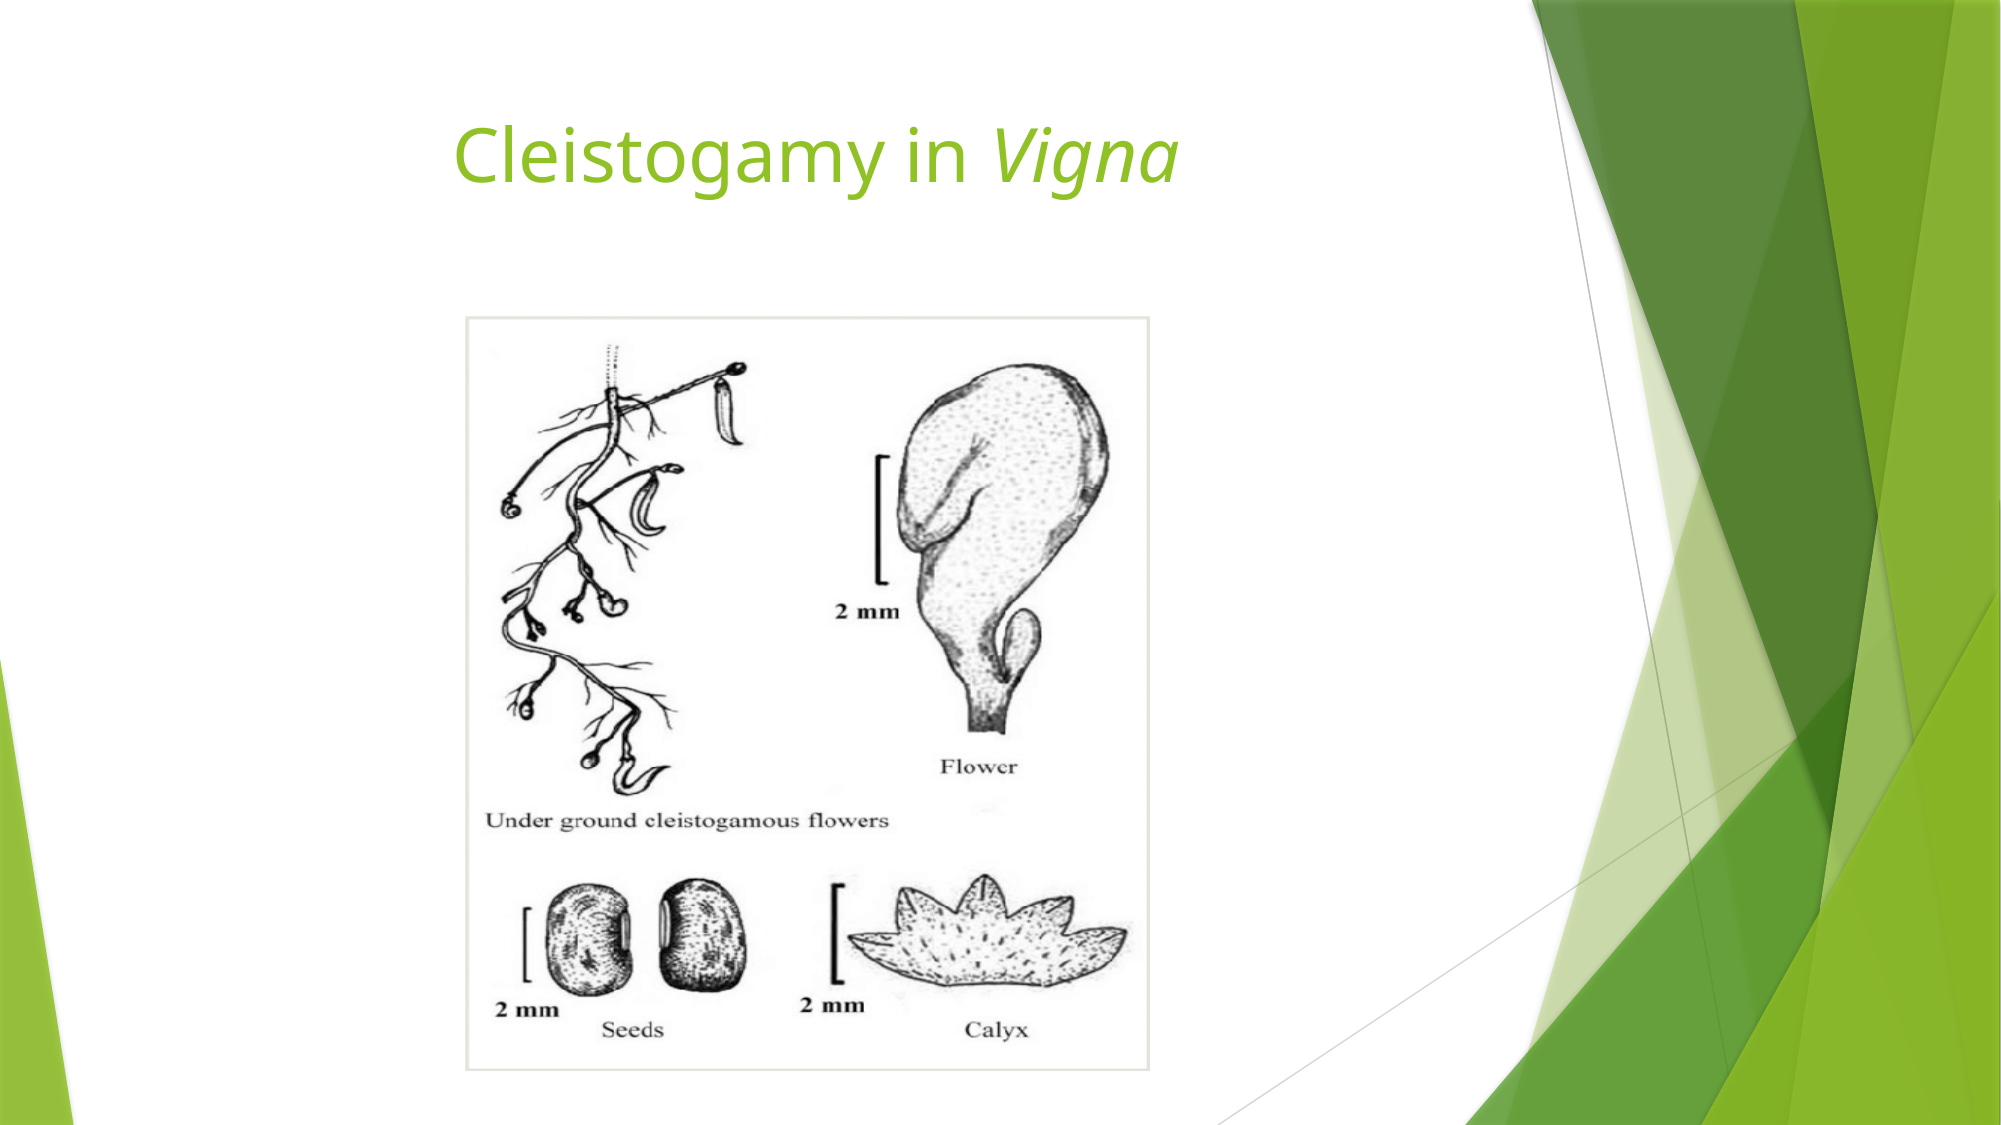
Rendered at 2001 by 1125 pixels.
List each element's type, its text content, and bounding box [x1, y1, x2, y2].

title Cleistogamy in Vigna [111, 99, 1522, 317]
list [464, 316, 1150, 1072]
